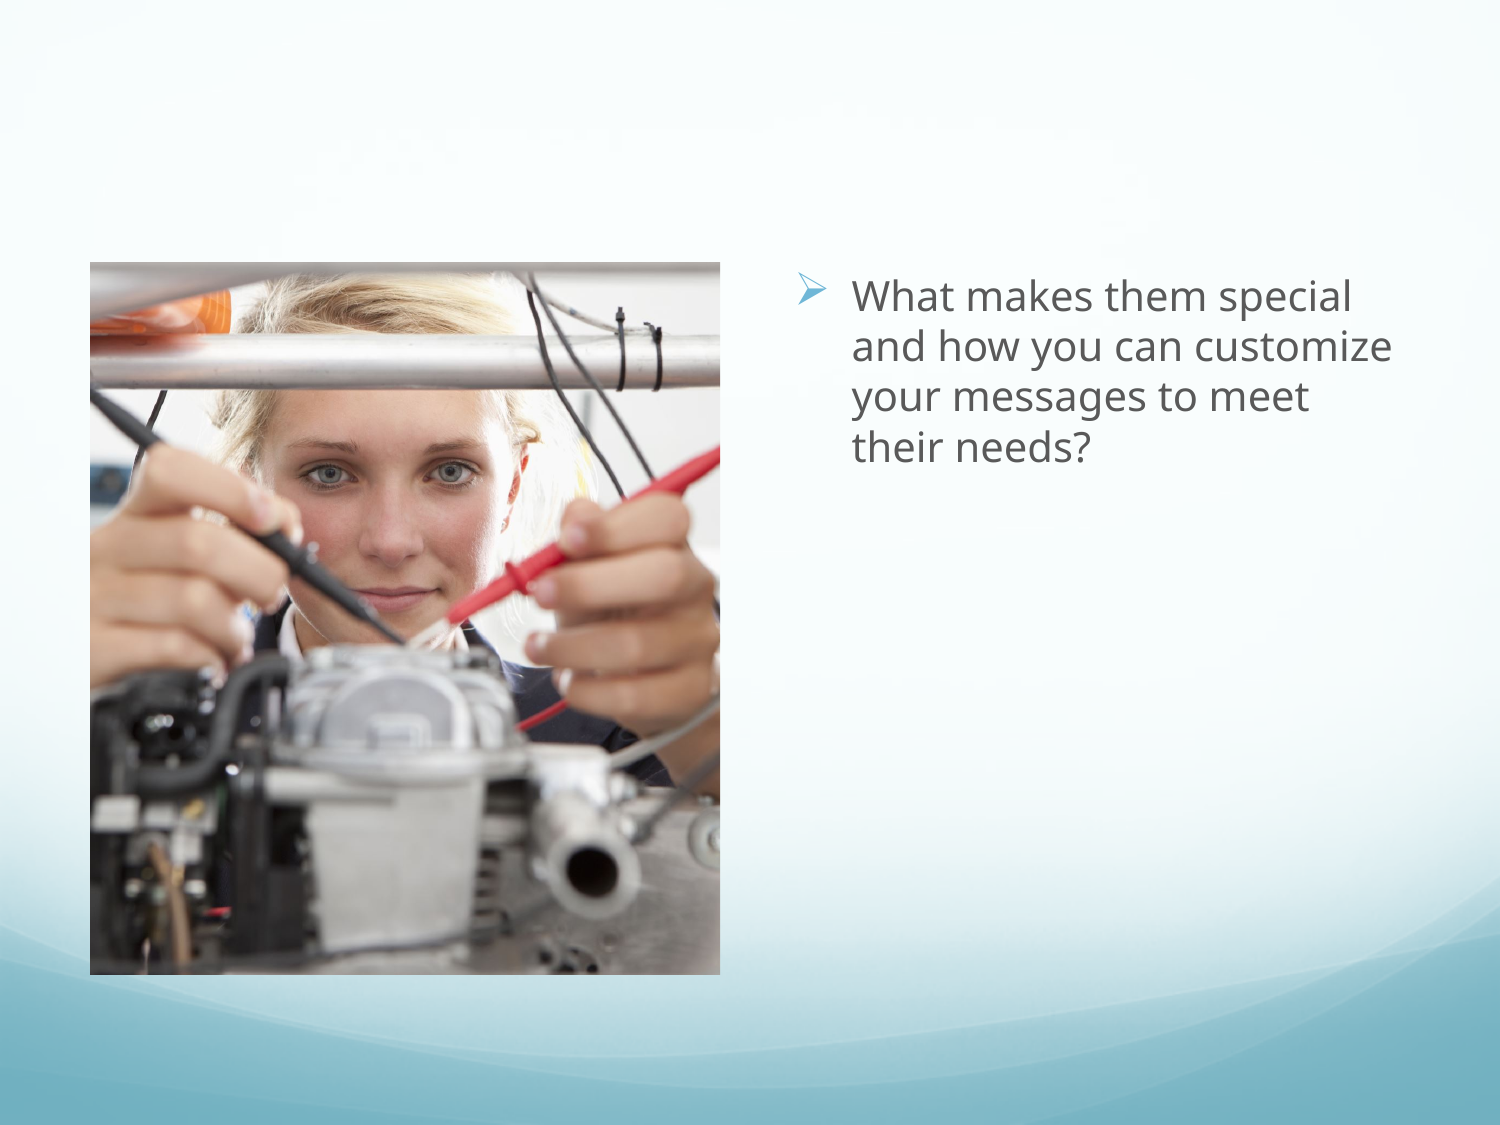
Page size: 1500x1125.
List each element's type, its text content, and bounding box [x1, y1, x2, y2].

list What makes them special and how you can customize your messages to meet their needs? [779, 262, 1410, 975]
picture [89, 261, 721, 976]
